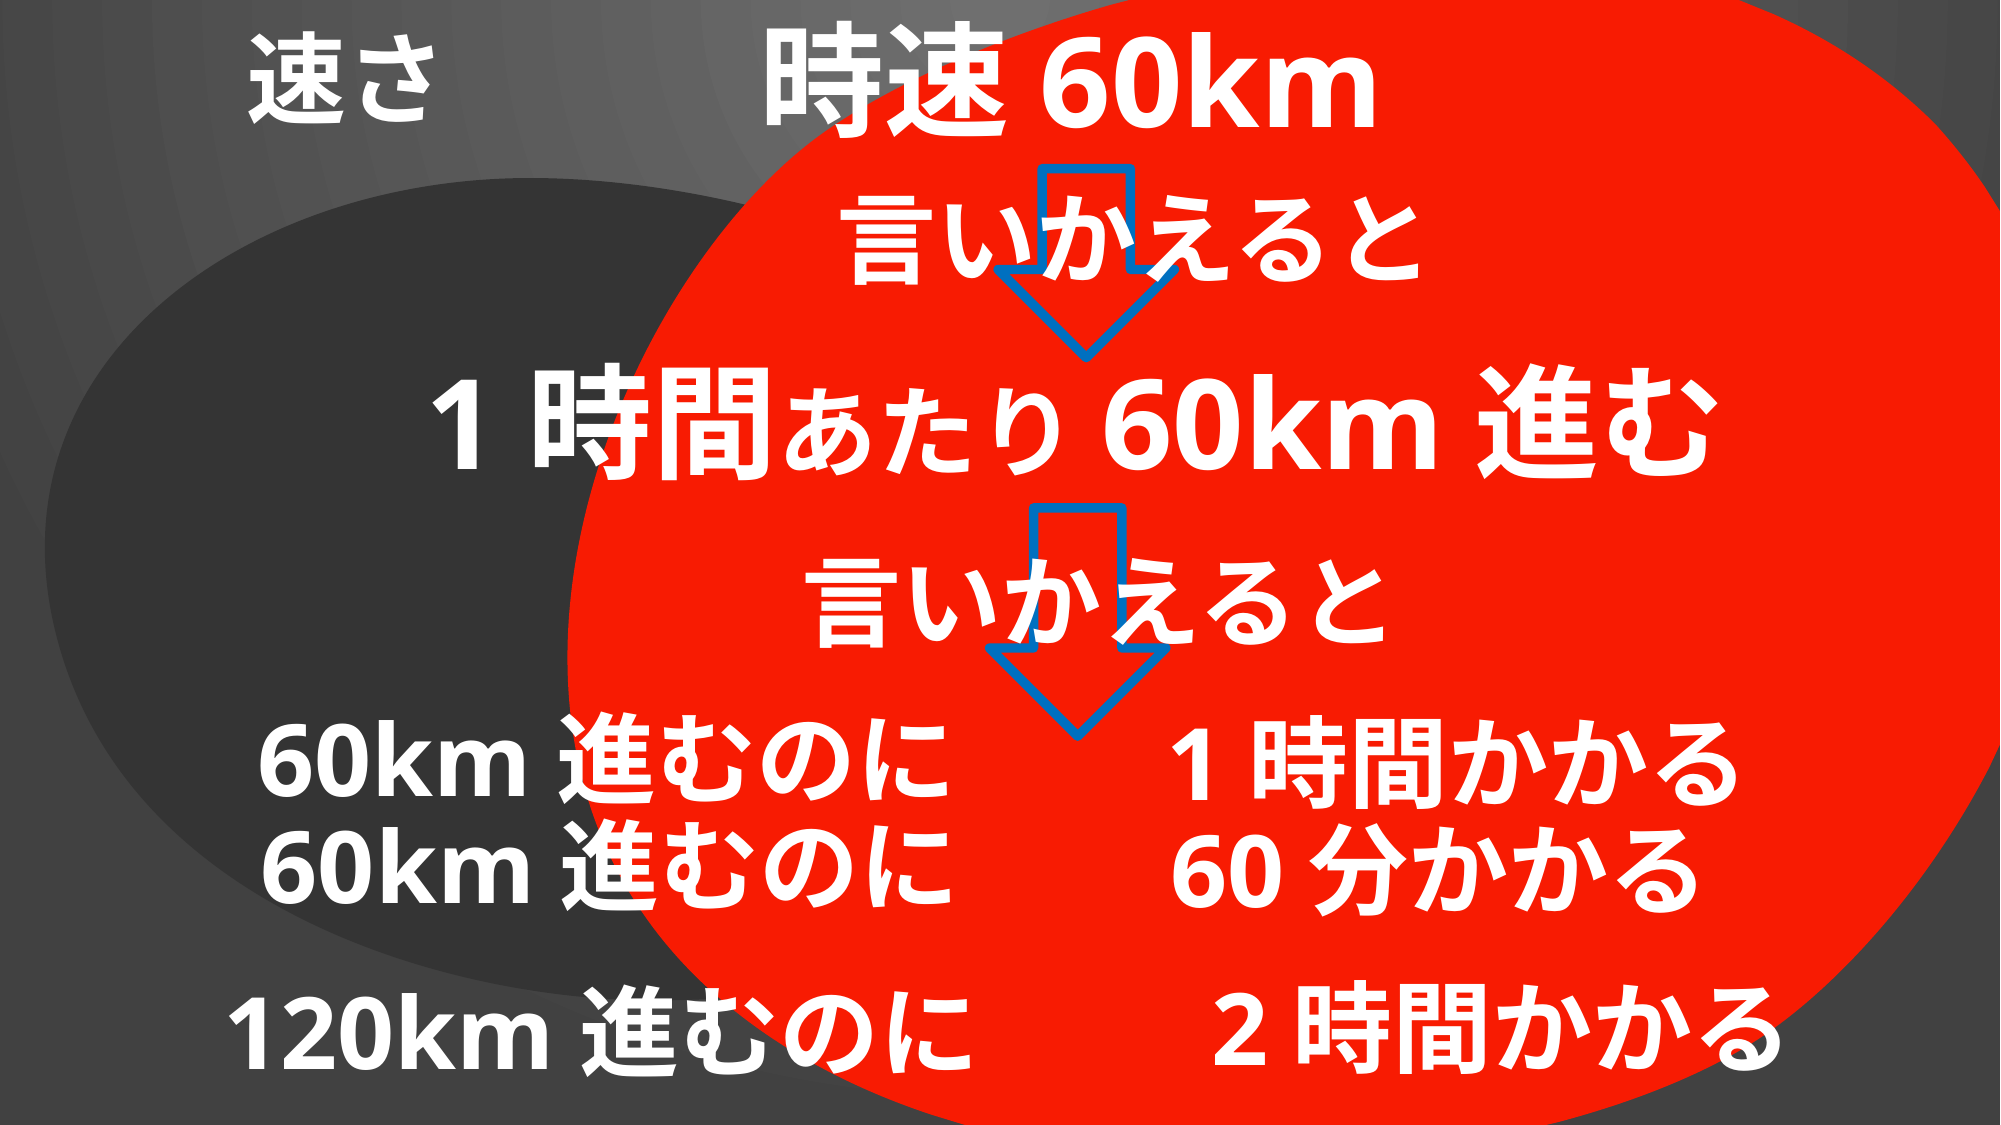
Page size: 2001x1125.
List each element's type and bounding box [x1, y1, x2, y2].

text_box [0, 0, 1996, 1125]
text_box [1996, 202, 2000, 757]
text_box [1996, 750, 2000, 1125]
text_box [1996, 0, 2000, 207]
text_box [131, 278, 735, 849]
